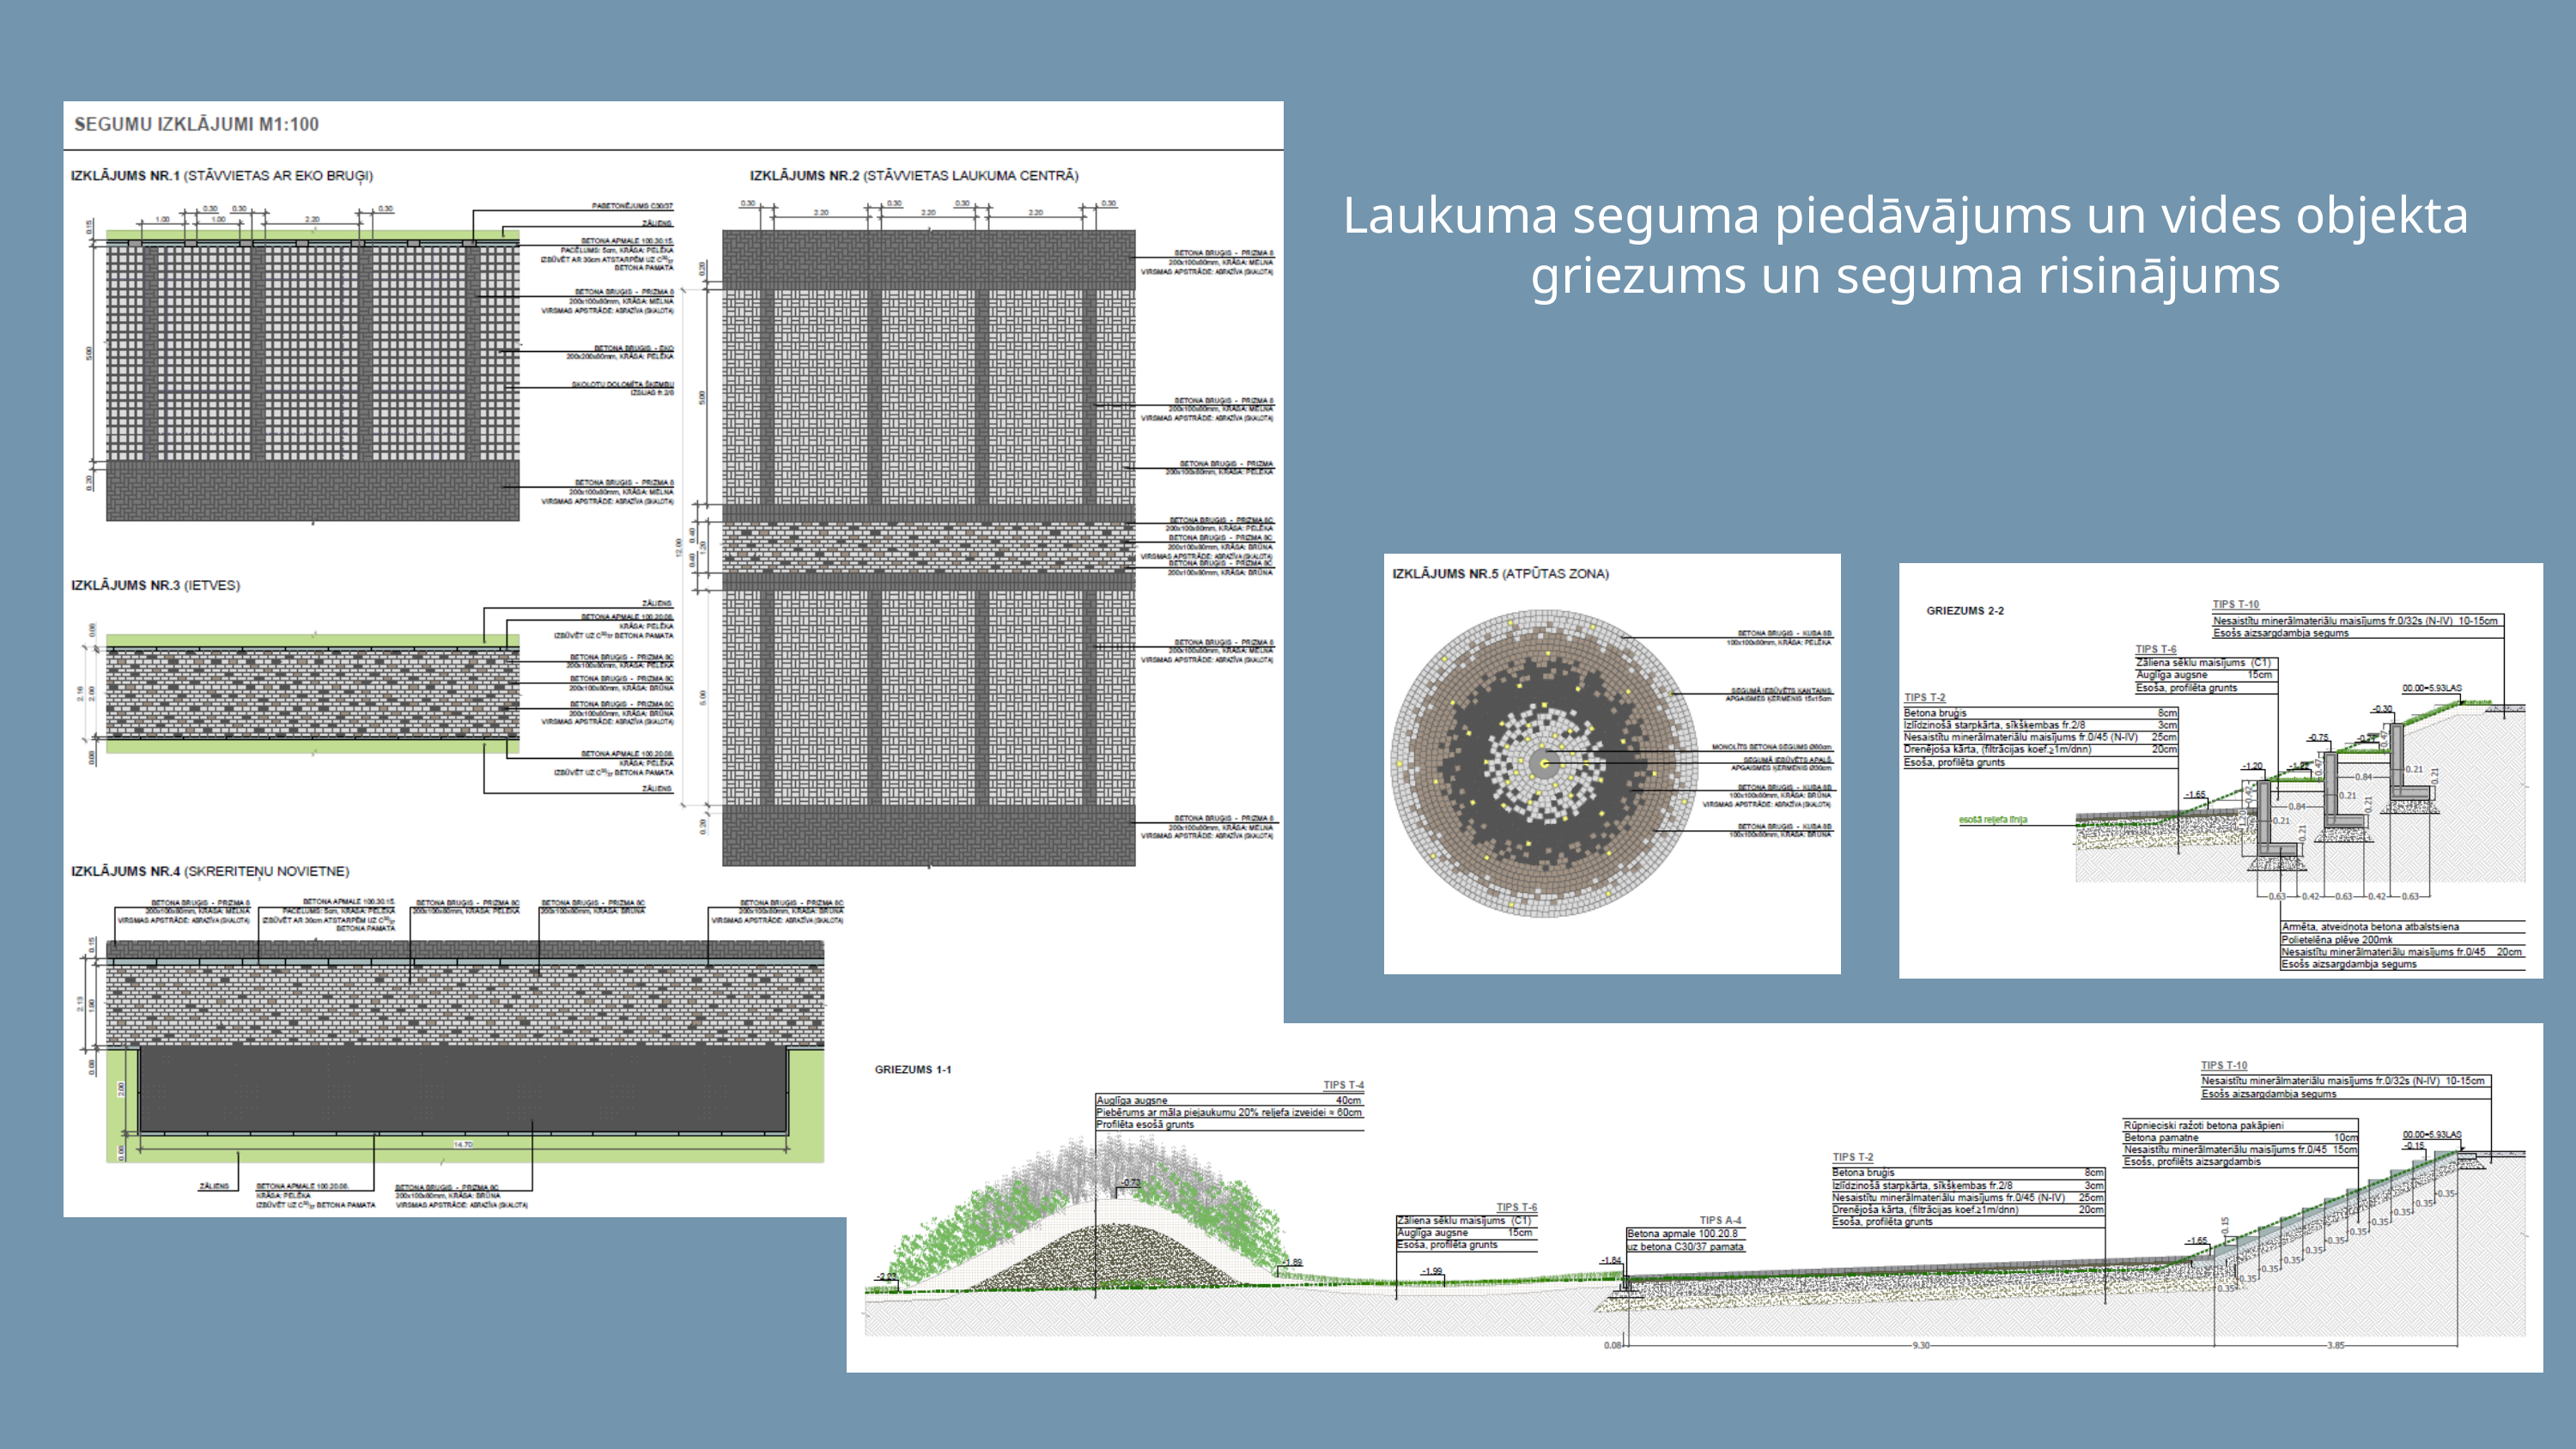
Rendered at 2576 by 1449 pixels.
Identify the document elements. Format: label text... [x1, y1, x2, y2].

text_box Laukuma seguma piedāvājums un vides objekta griezums un seguma risinājums [1297, 177, 2517, 310]
picture [1384, 554, 1841, 974]
picture [63, 101, 2543, 1373]
picture [1899, 562, 2543, 979]
